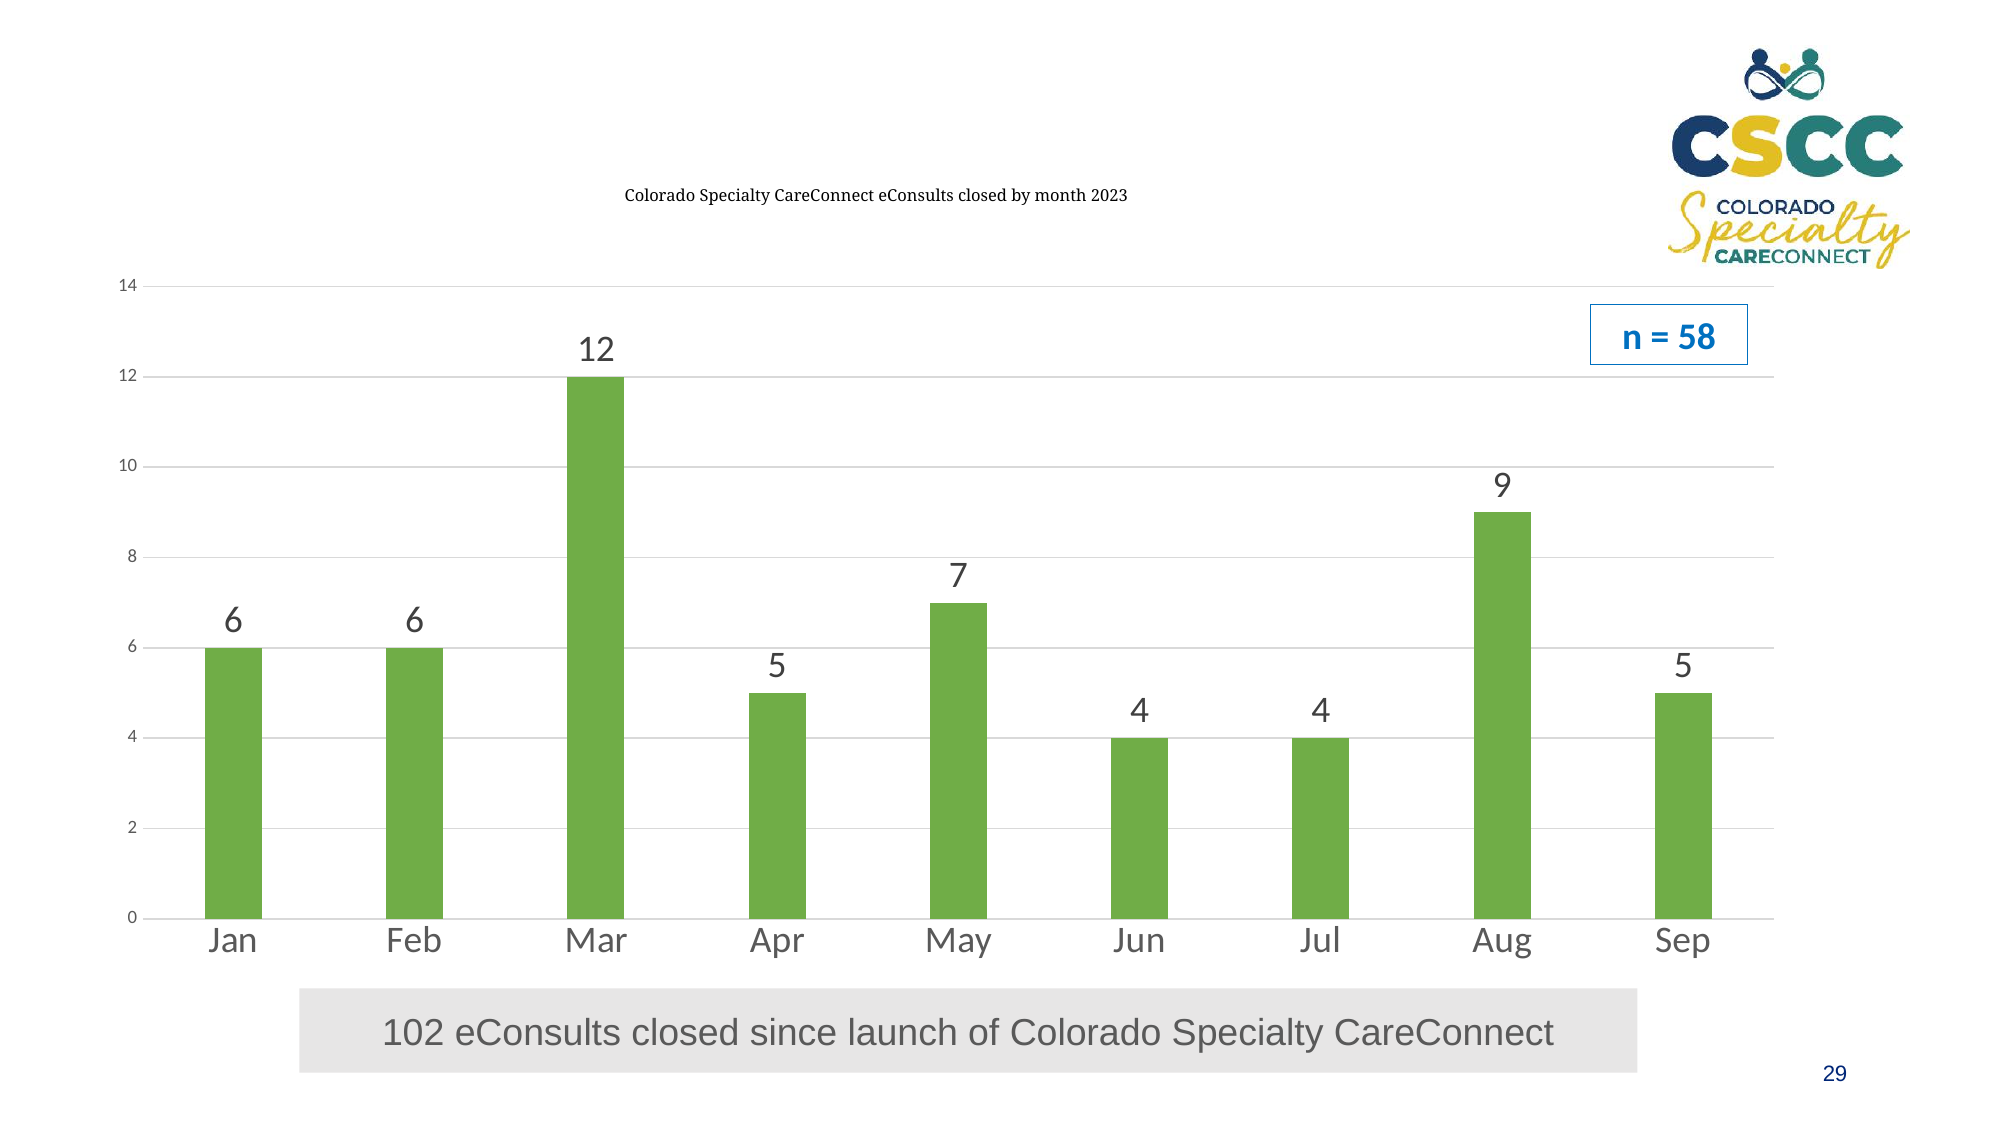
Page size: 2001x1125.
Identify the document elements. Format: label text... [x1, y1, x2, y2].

text_box 102 eConsults closed since launch of Colorado Specialty CareConnect [298, 987, 1638, 1074]
chart [83, 262, 1809, 977]
slide_number 29 [1412, 1042, 1863, 1103]
picture [1668, 45, 1910, 270]
title Colorado Specialty CareConnect eConsults closed by month 2023 [185, 178, 1568, 252]
